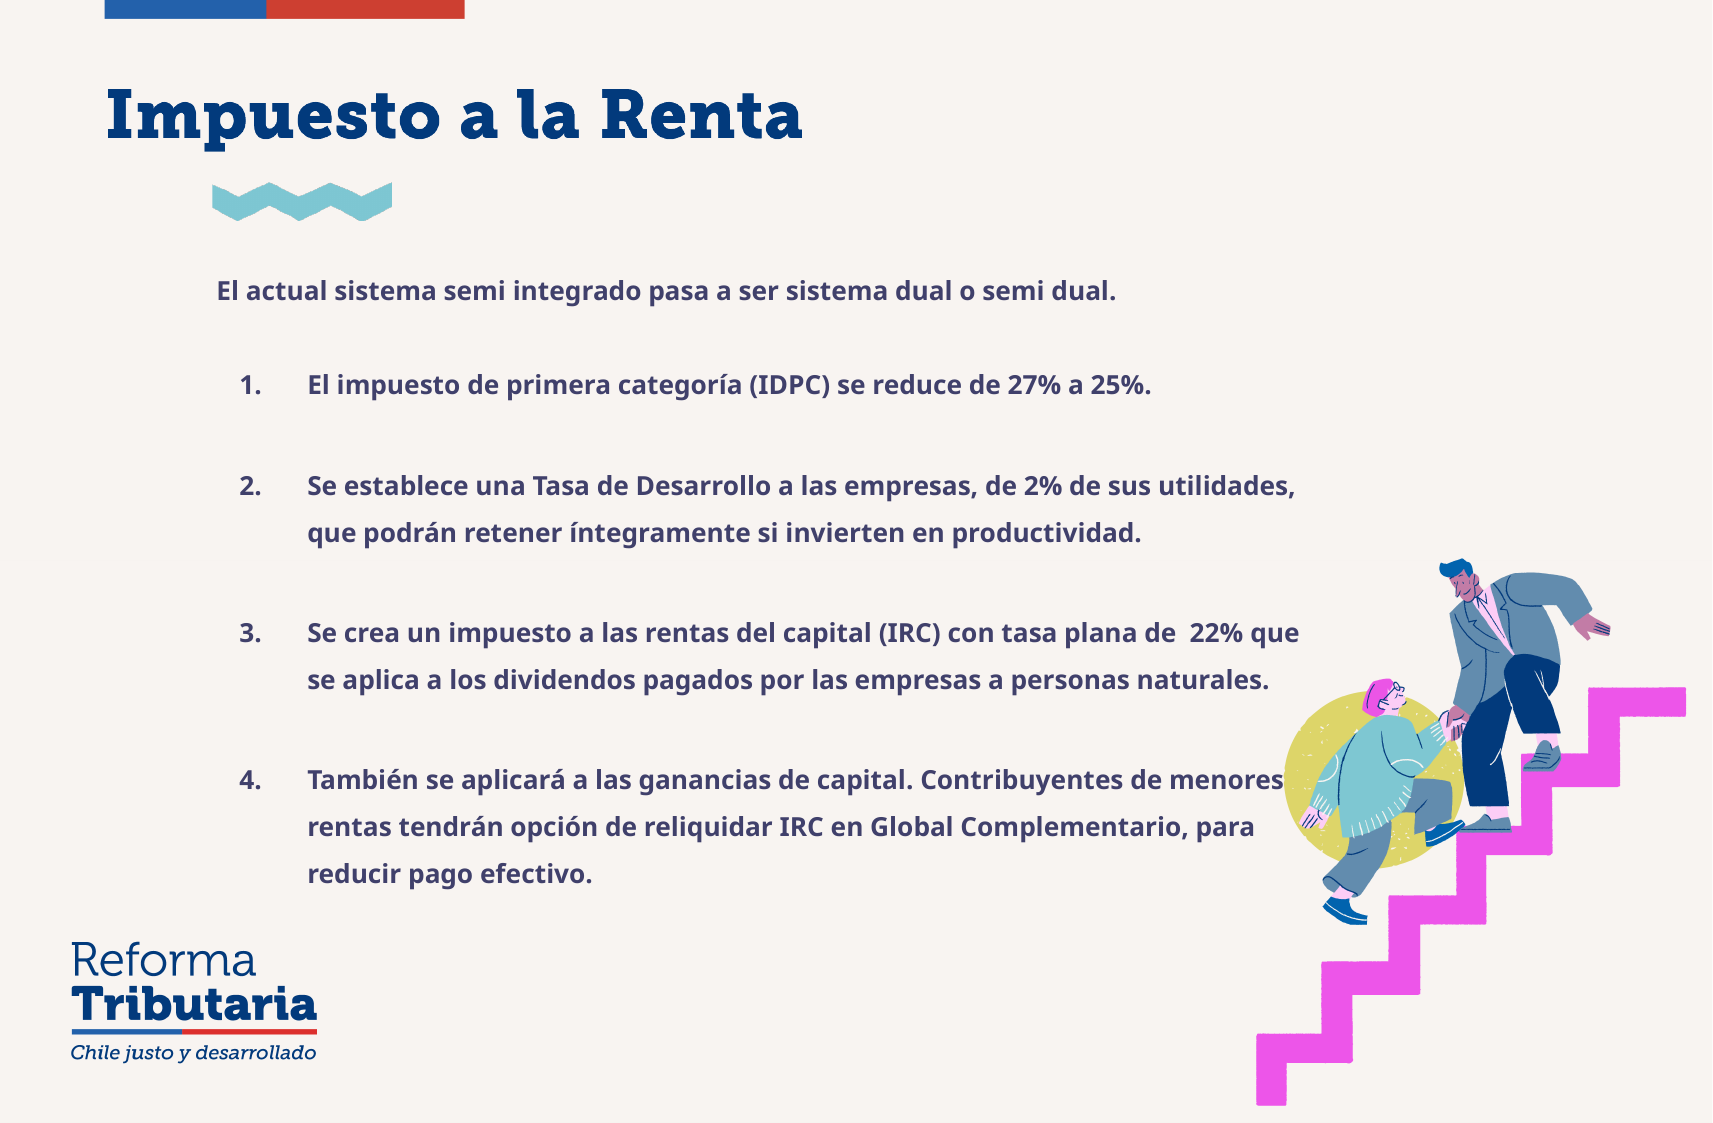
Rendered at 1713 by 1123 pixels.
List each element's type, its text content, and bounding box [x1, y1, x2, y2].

list El actual sistema semi integrado pasa a ser sistema dual o semi dual. El impuesto de primera categoría (IDPC) se reduce de 27% a 25%. Se establece una Tasa de Desarrollo a las empresas, de 2% de sus utilidades, que podrán retener íntegramente si invierten en productividad. Se crea un impuesto a las rentas del capital (IRC) con tasa plana de 22% que se aplica a los dividendos pagados por las empresas a personas naturales. También se aplicará a las ganancias de capital. Contribuyentes de menores rentas tendrán opción de reliquidar IRC en Global Complementario, para reducir pago efectivo. [201, 251, 1318, 969]
picture [0, 0, 1713, 1123]
